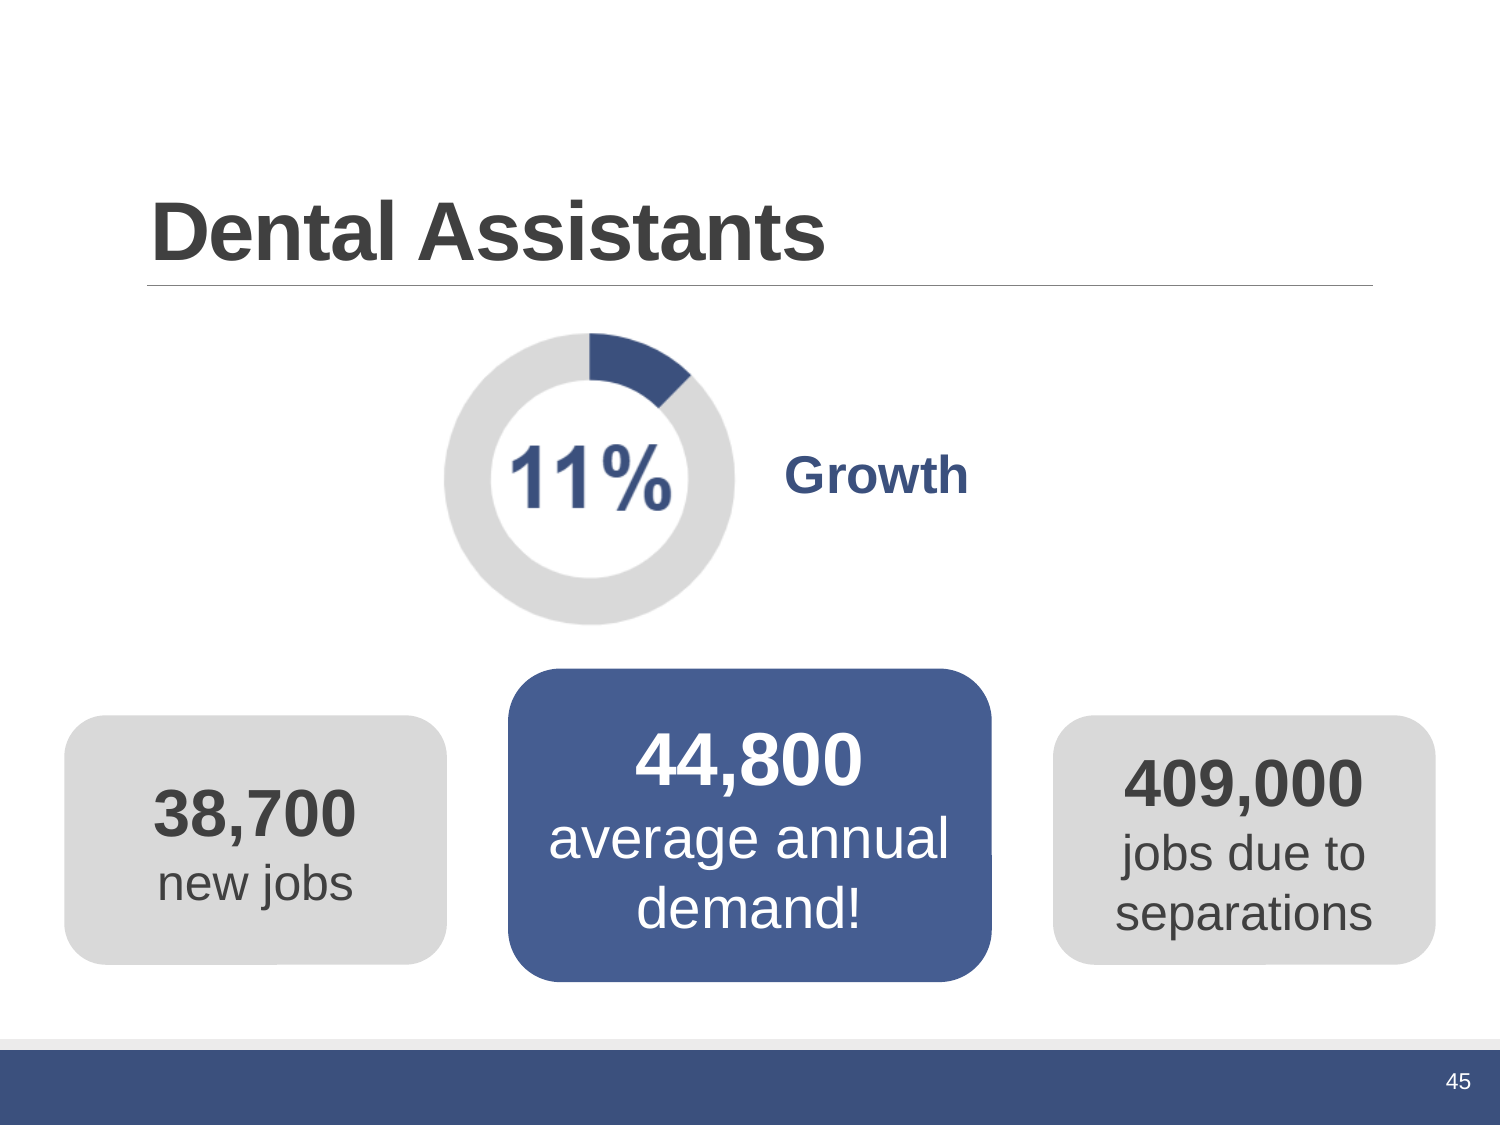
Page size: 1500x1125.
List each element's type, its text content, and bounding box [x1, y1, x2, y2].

title Dental Assistants [135, 47, 1409, 285]
text_box Growth [763, 440, 992, 513]
picture [428, 320, 751, 633]
text_box 45 [1324, 1059, 1487, 1120]
text_box 44,800 average annual demand! [506, 667, 994, 984]
text_box 409,000 jobs due to separations [1051, 713, 1437, 967]
text_box 38,700 new jobs [62, 713, 449, 967]
